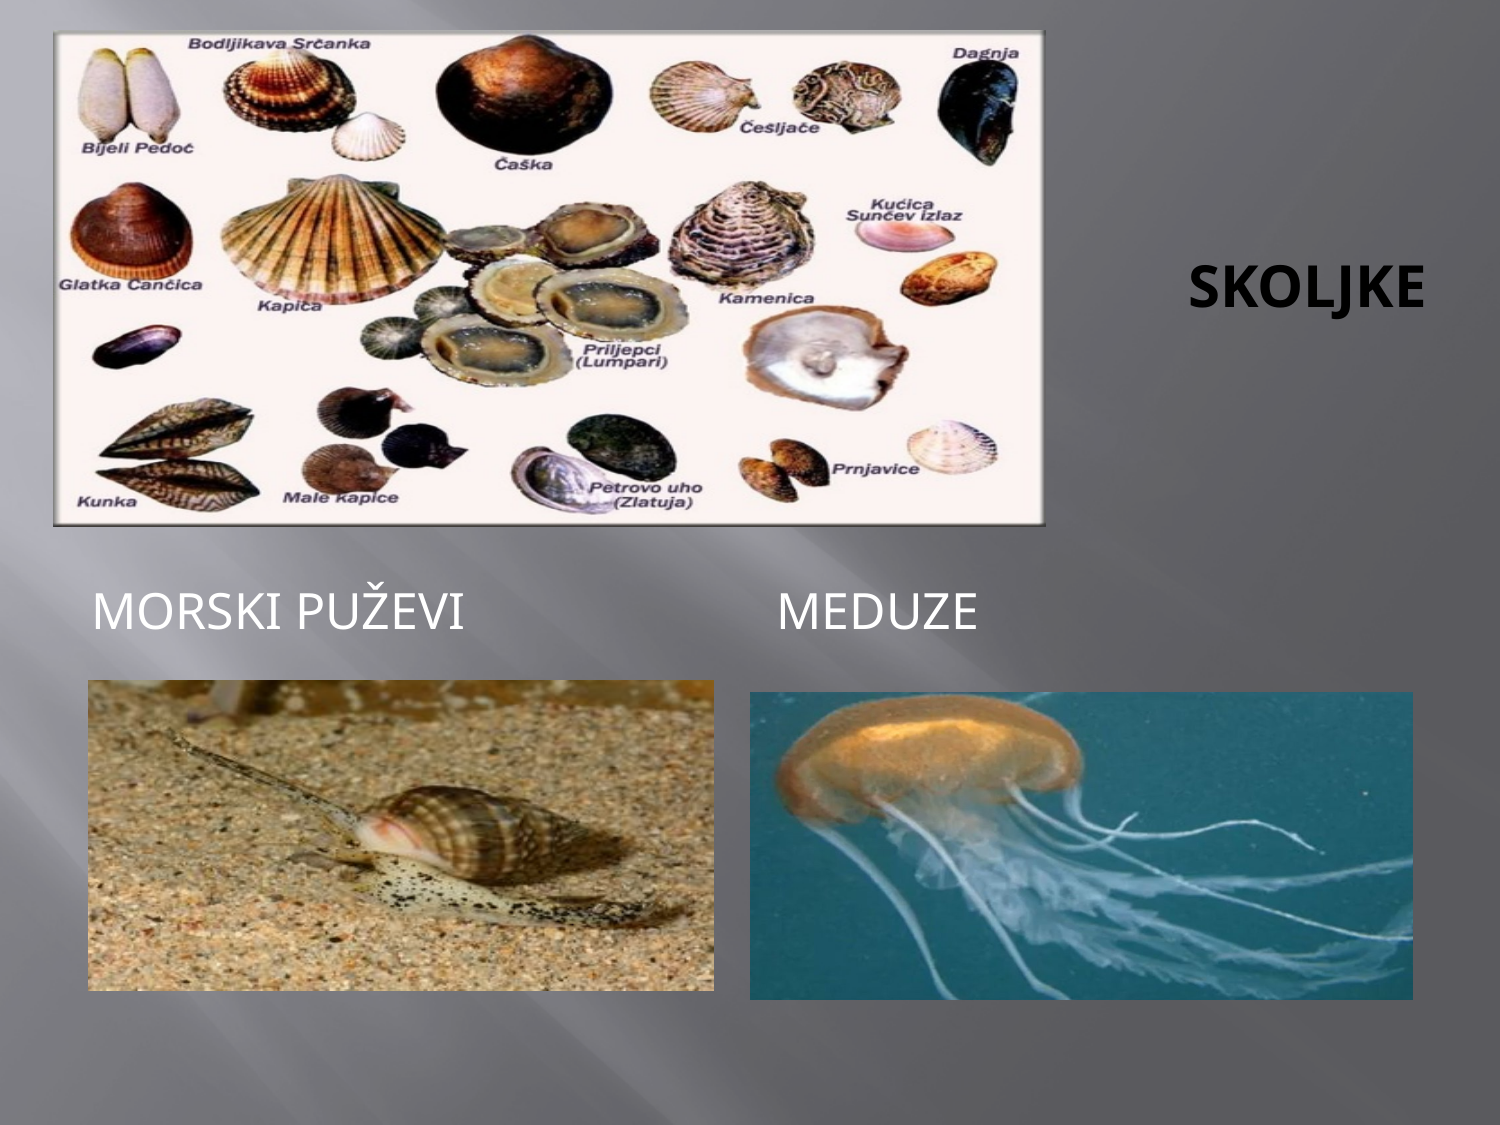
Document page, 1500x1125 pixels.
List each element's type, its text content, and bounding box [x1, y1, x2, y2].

list MEDUZE [761, 562, 1425, 657]
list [749, 692, 1414, 1000]
title SKOLJKE [1089, 160, 1451, 338]
picture [52, 30, 1046, 528]
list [88, 680, 714, 992]
list MORSKI PUŽEVI [76, 563, 740, 681]
